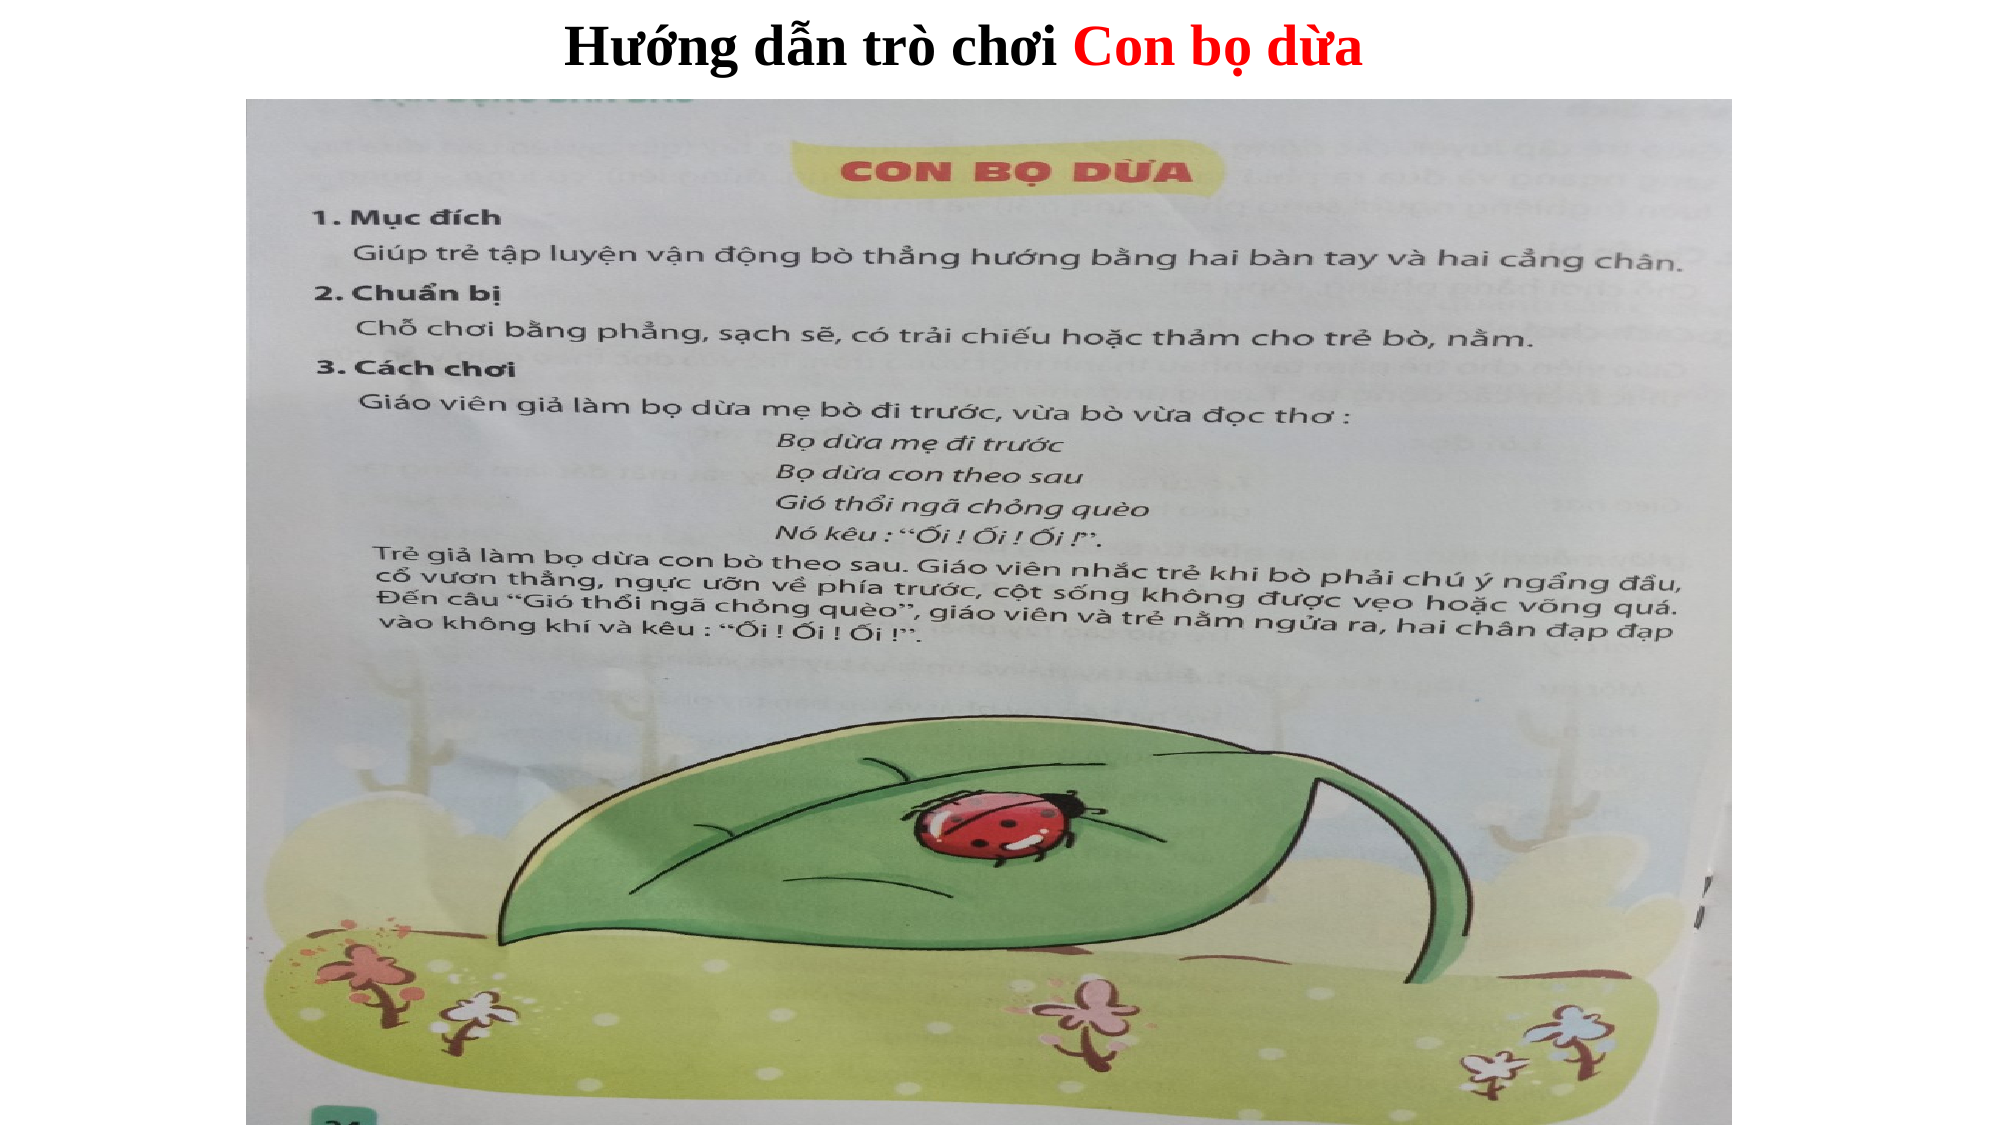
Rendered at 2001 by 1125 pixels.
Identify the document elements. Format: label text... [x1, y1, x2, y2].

picture [246, 99, 1732, 1125]
text_box Hướng dẫn trò chơi Con bọ dừa [550, 0, 1498, 99]
